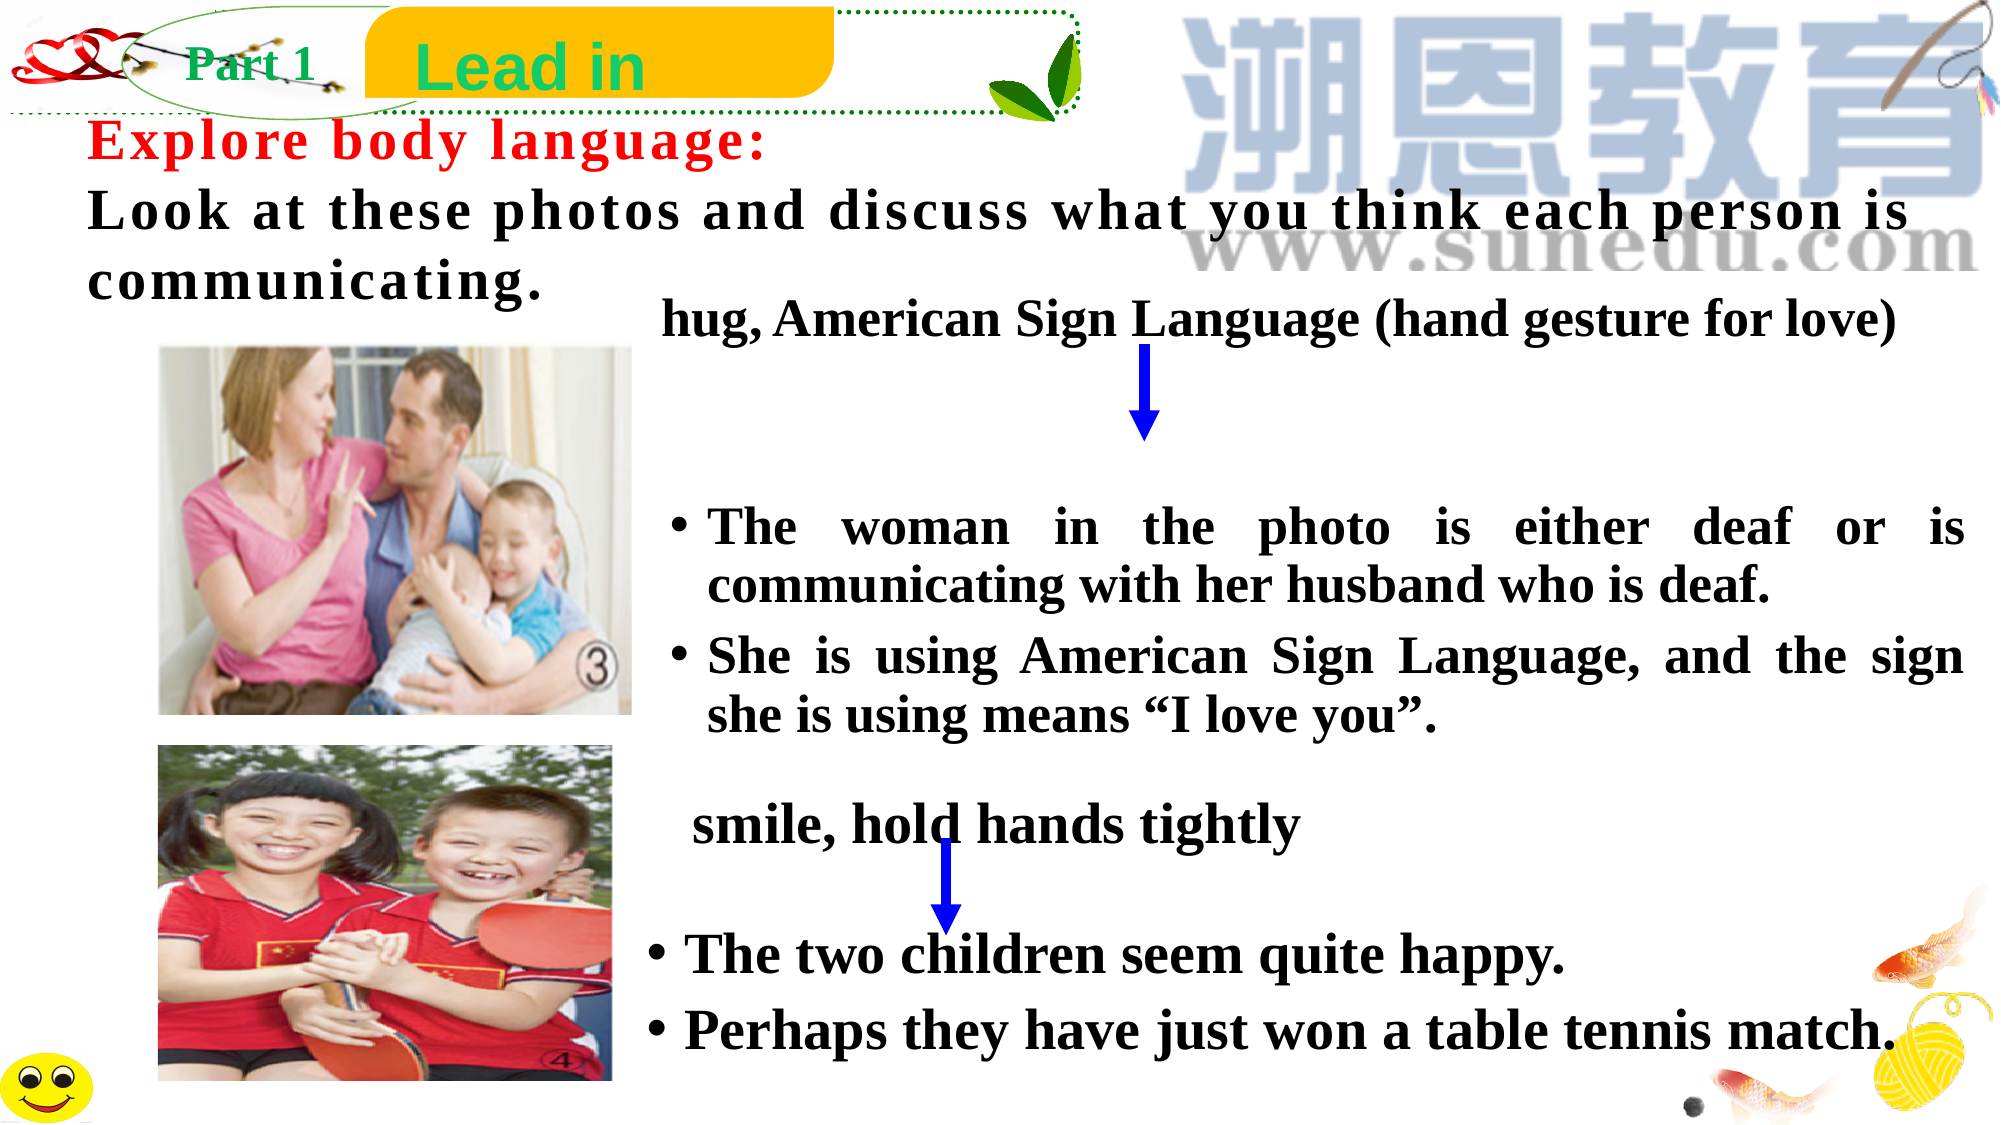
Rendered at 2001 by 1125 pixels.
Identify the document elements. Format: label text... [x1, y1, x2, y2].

text_box The woman in the photo is either deaf or is communicating with her husband who is deaf. She is using American Sign Language, and the sign she is using means “I love you”. [654, 490, 1982, 746]
picture [0, 1053, 93, 1123]
text_box smile, hold hands tightly [677, 785, 1545, 848]
picture [1178, 0, 2000, 93]
picture [1664, 853, 2000, 1125]
picture [157, 745, 613, 1081]
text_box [121, 0, 836, 120]
text_box The two children seem quite happy. Perhaps they have just won a table tennis match. [631, 916, 1959, 1065]
picture [157, 343, 632, 715]
text_box Explore body language: Look at these photos and discuss what you think each person is communicating. [72, 93, 2000, 319]
picture [0, 0, 121, 113]
text_box hug, American Sign Language (hand gesture for love) [646, 282, 1991, 500]
